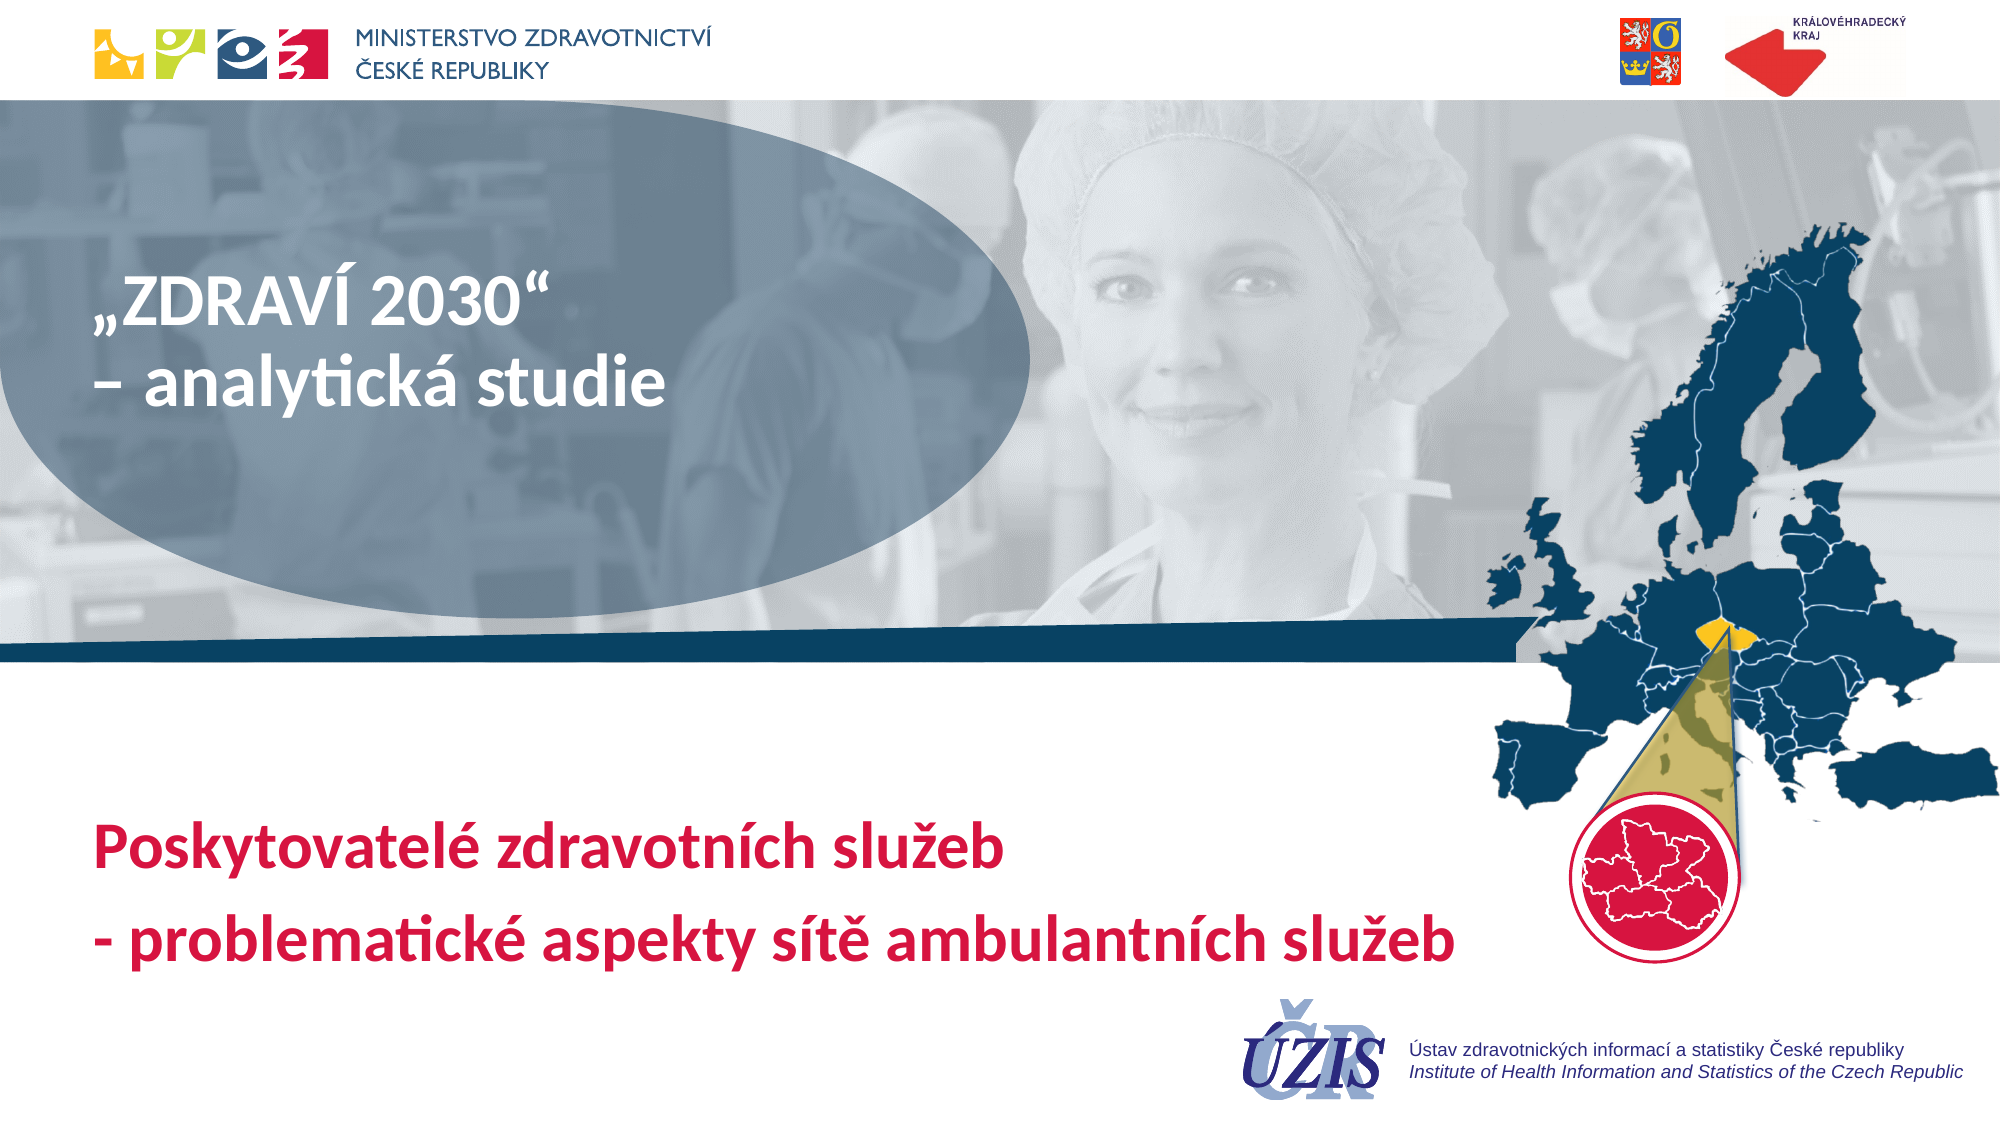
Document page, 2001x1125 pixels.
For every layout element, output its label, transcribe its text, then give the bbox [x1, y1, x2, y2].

picture [0, 100, 2000, 855]
picture [1725, 16, 1906, 97]
picture [1620, 18, 1681, 86]
list Poskytovatelé zdravotních služeb - problematické aspekty sítě ambulantních služeb [78, 855, 1902, 932]
title „ZDRAVÍ 2030“ – analytická studie [74, 226, 935, 458]
